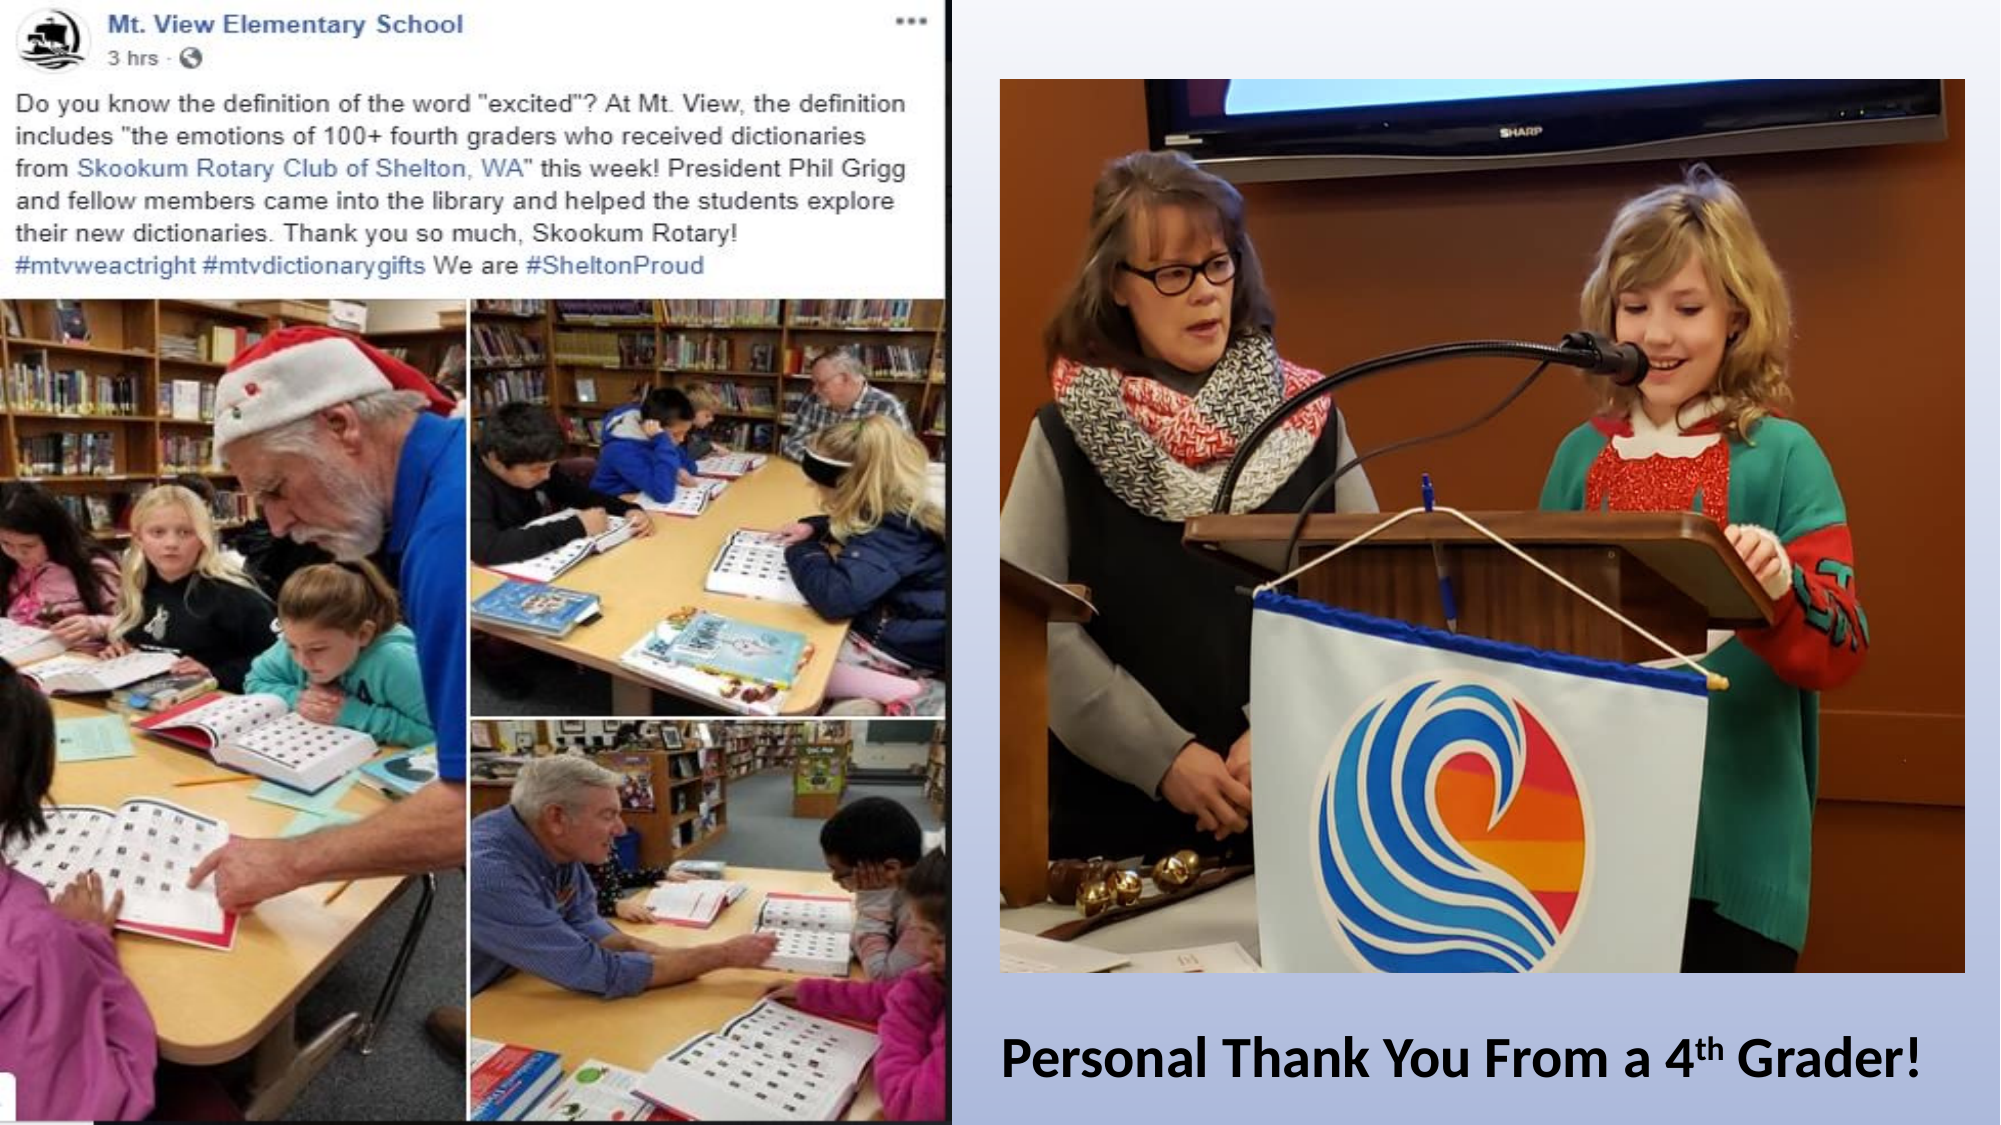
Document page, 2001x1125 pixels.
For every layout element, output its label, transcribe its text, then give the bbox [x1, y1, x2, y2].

picture [0, 0, 952, 1125]
text_box Personal Thank You From a 4th Grader! [986, 1012, 1952, 1097]
picture [999, 79, 1965, 973]
